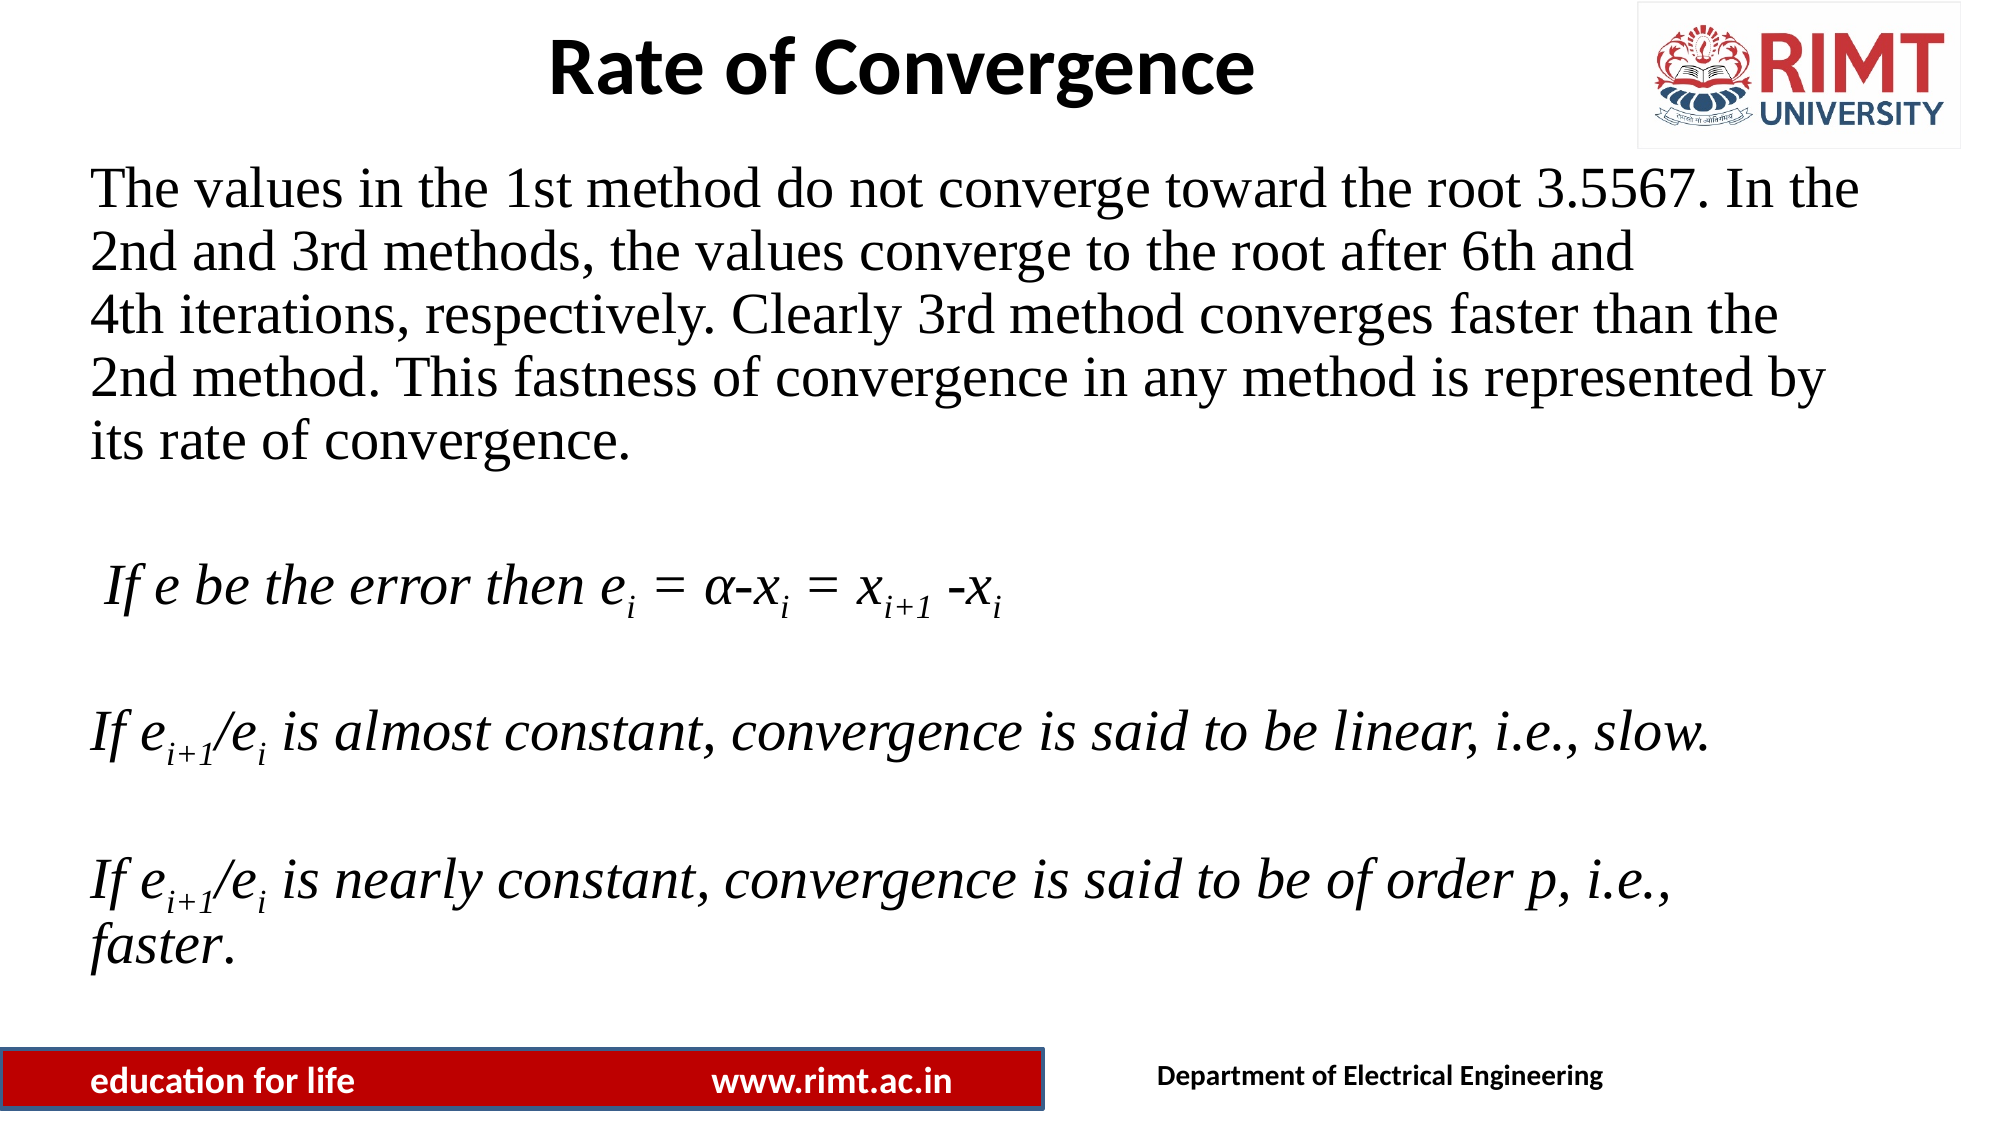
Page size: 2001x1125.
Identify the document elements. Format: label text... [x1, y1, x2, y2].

title Rate of Convergence [237, 12, 1588, 110]
text_box Department of Electrical Engineering [1042, 1044, 1718, 1104]
picture [1637, 1, 1961, 149]
text_box The values in the 1st method do not converge toward the root 3.5567. In the 2nd and 3rd methods, the values converge to the root after 6th and 4th iterations, respectively. Clearly 3rd method converges faster than the 2nd method. This fastness of convergence in any method is represented by its rate of convergence. If e be the error then ei = α-xi = xi+1 -xi If ei+1/ei is almost constant, convergence is said to be linear, i.e., slow. If ei+1/ei is nearly constant, convergence is said to be of order p, i.e., faster. [74, 149, 1938, 988]
text_box education for life www.rimt.ac.in [0, 1047, 1045, 1111]
